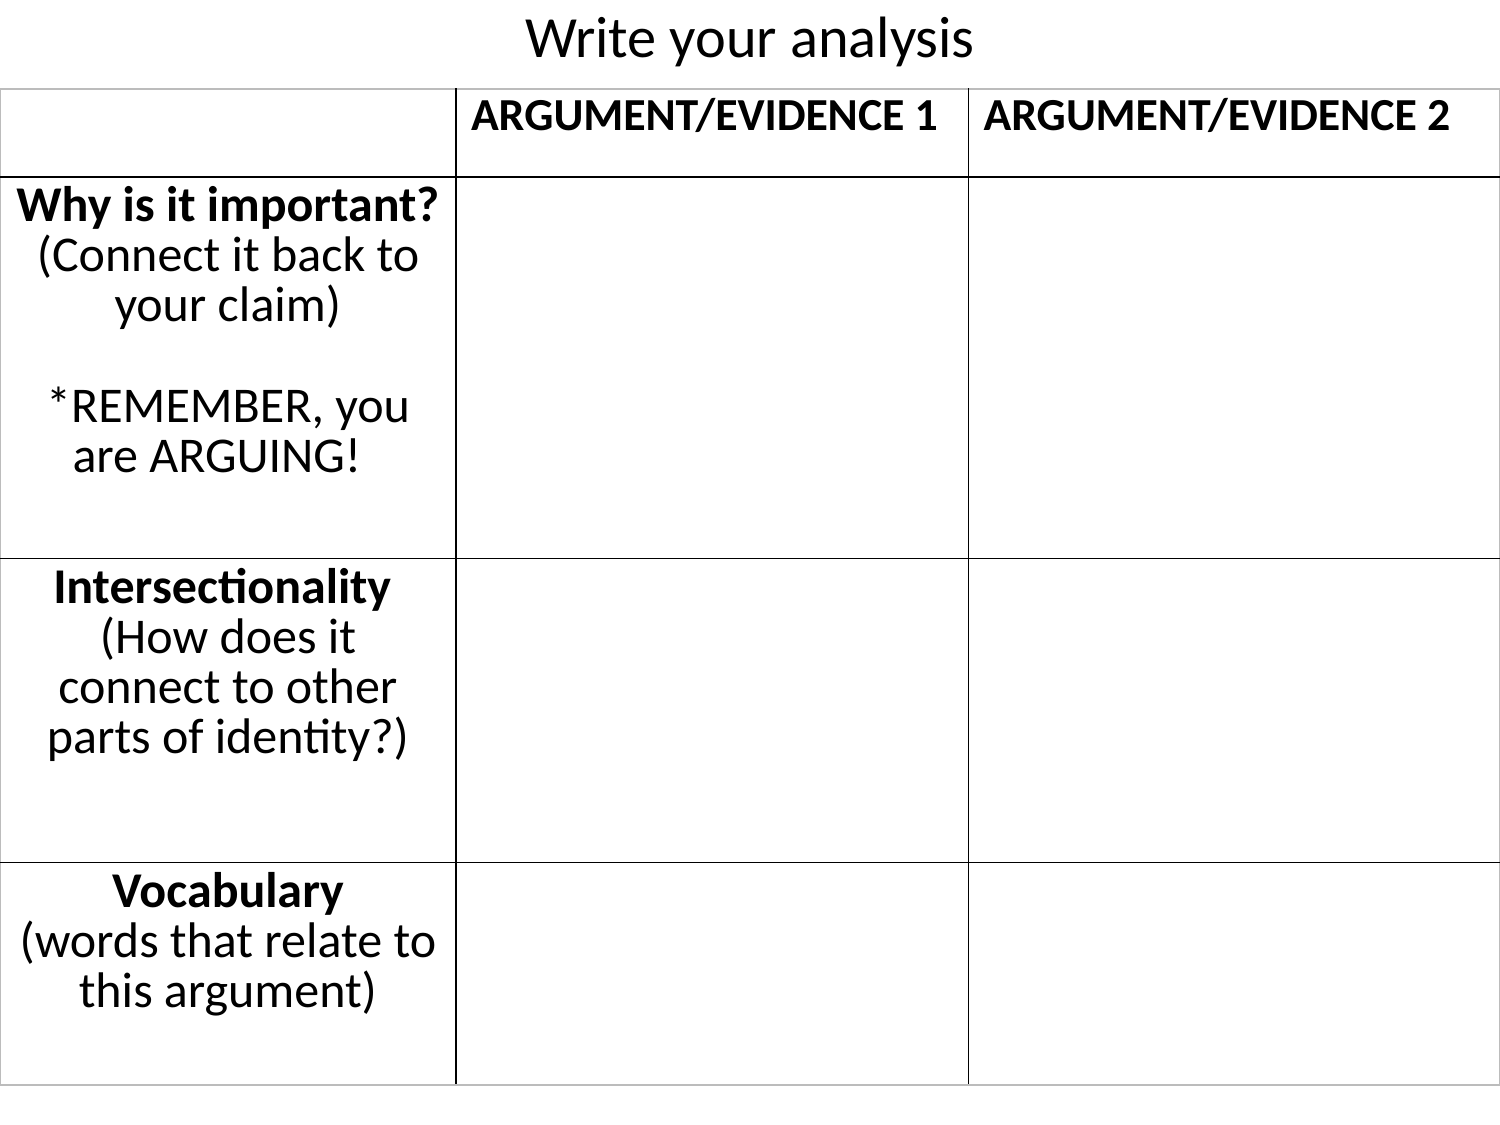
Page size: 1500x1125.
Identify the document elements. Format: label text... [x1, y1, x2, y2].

table_cell [969, 863, 1499, 1084]
table_cell [969, 178, 1499, 558]
table_cell [457, 863, 968, 1084]
table_header ARGUMENT/EVIDENCE 1 [457, 90, 968, 176]
table_cell [457, 178, 968, 558]
table_cell Intersectionality (How does it connect to other parts of identity?) [1, 559, 455, 862]
table_cell Vocabulary (words that relate to this argument) [1, 863, 455, 1084]
table_cell [457, 559, 968, 862]
table_cell Why is it important? (Connect it back to your claim) *REMEMBER, you are ARGUING! [1, 178, 455, 558]
table_header ARGUMENT/EVIDENCE 2 [969, 90, 1499, 176]
table_header [1, 90, 455, 176]
title Write your analysis [75, 0, 1425, 88]
table_cell [969, 559, 1499, 862]
